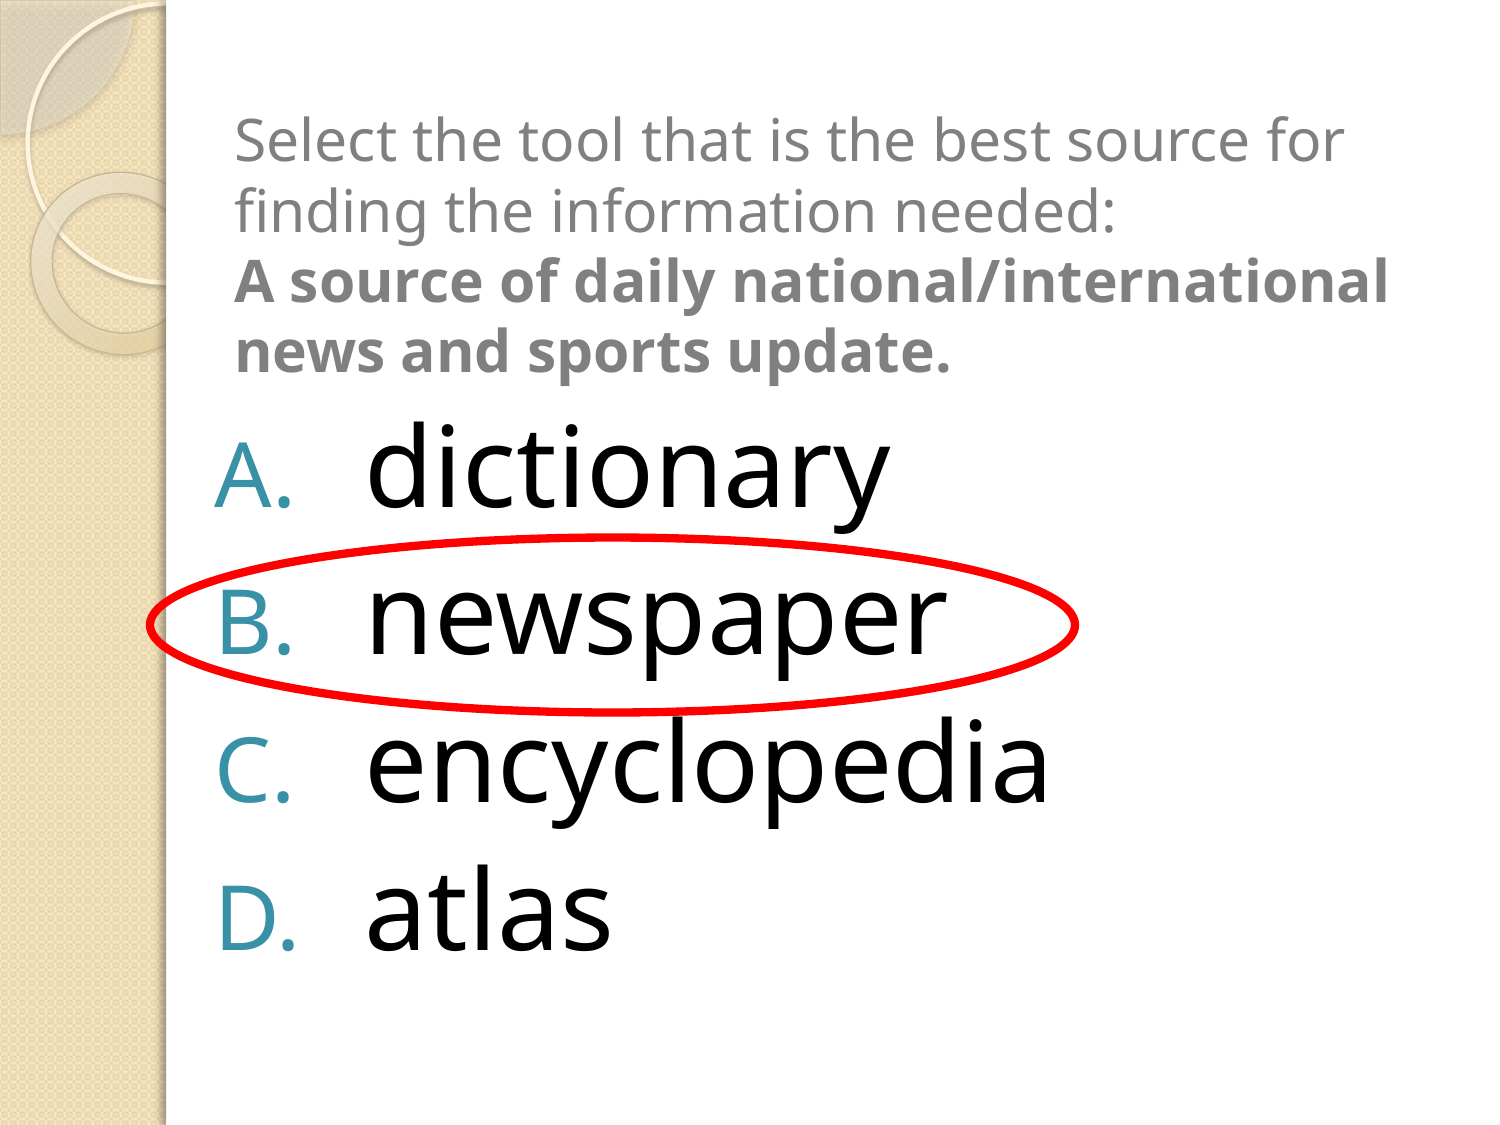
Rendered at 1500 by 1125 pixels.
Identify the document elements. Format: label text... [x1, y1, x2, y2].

text_box [147, 535, 1078, 715]
list dictionary newspaper encyclopedia atlas [200, 387, 1425, 1005]
title Select the tool that is the best source for finding the information needed: A source of daily national/international news and sports update. [162, 37, 1425, 450]
